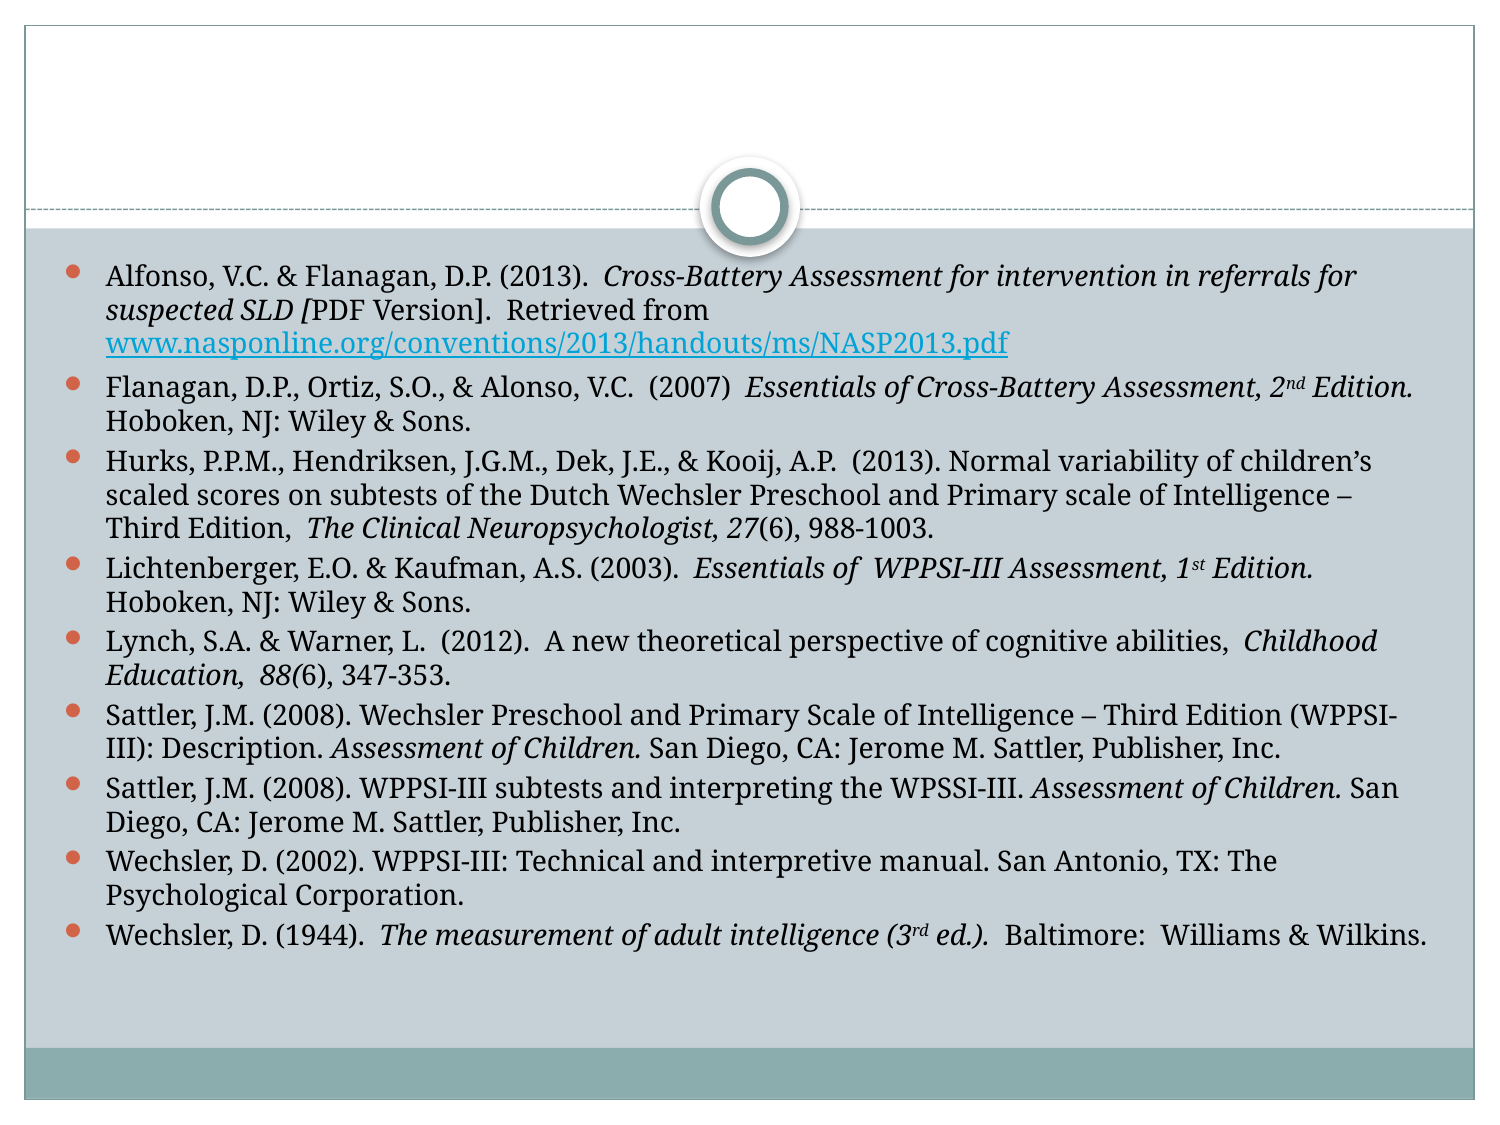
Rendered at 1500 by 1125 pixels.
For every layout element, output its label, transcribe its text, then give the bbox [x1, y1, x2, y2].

list Alfonso, V.C. & Flanagan, D.P. (2013). Cross-Battery Assessment for intervention in referrals for suspected SLD [PDF Version]. Retrieved from www.nasponline.org/conventions/2013/handouts/ms/NASP2013.pdf Flanagan, D.P., Ortiz, S.O., & Alonso, V.C. (2007) Essentials of Cross-Battery Assessment, 2nd Edition. Hoboken, NJ: Wiley & Sons. Hurks, P.P.M., Hendriksen, J.G.M., Dek, J.E., & Kooij, A.P. (2013). Normal variability of children’s scaled scores on subtests of the Dutch Wechsler Preschool and Primary scale of Intelligence – Third Edition, The Clinical Neuropsychologist, 27(6), 988-1003. Lichtenberger, E.O. & Kaufman, A.S. (2003). Essentials of WPPSI-III Assessment, 1st Edition. Hoboken, NJ: Wiley & Sons. Lynch, S.A. & Warner, L. (2012). A new theoretical perspective of cognitive abilities, Childhood Education, 88(6), 347-353. Sattler, J.M. (2008). Wechsler Preschool and Primary Scale of Intelligence – Third Edition (WPPSI-III): Description. Assessment of Children. San Diego, CA: Jerome M. Sattler, Publisher, Inc. Sattler, J.M. (2008). WPPSI-III subtests and interpreting the WPSSI-III. Assessment of Children. San Diego, CA: Jerome M. Sattler, Publisher, Inc. Wechsler, D. (2002). WPPSI-III: Technical and interpretive manual. San Antonio, TX: The Psychological Corporation. Wechsler, D. (1944). The measurement of adult intelligence (3rd ed.). Baltimore: Williams & Wilkins. [49, 250, 1445, 1001]
